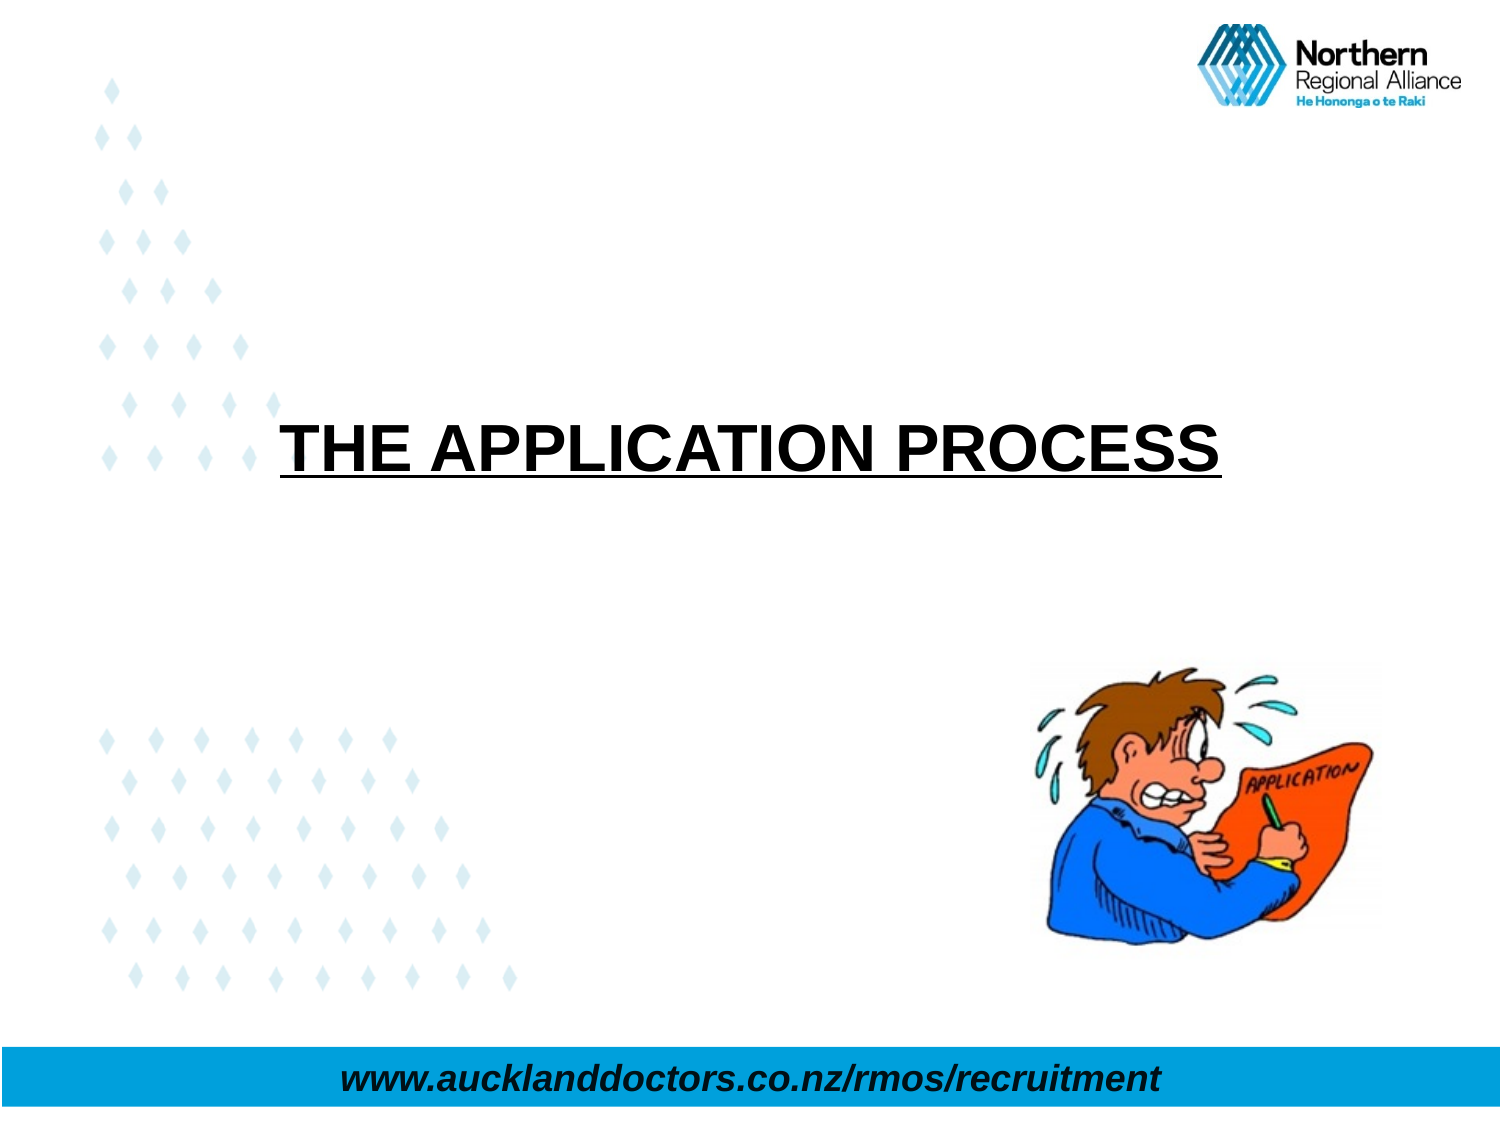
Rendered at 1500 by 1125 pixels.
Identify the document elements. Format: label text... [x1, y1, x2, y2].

text_box www.aucklanddoctors.co.nz/rmos/recruitment [2, 1046, 1500, 1107]
picture [74, 54, 526, 999]
picture [1030, 633, 1383, 986]
title THE APPLICATION PROCESS [76, 349, 1427, 539]
picture [1197, 24, 1461, 108]
